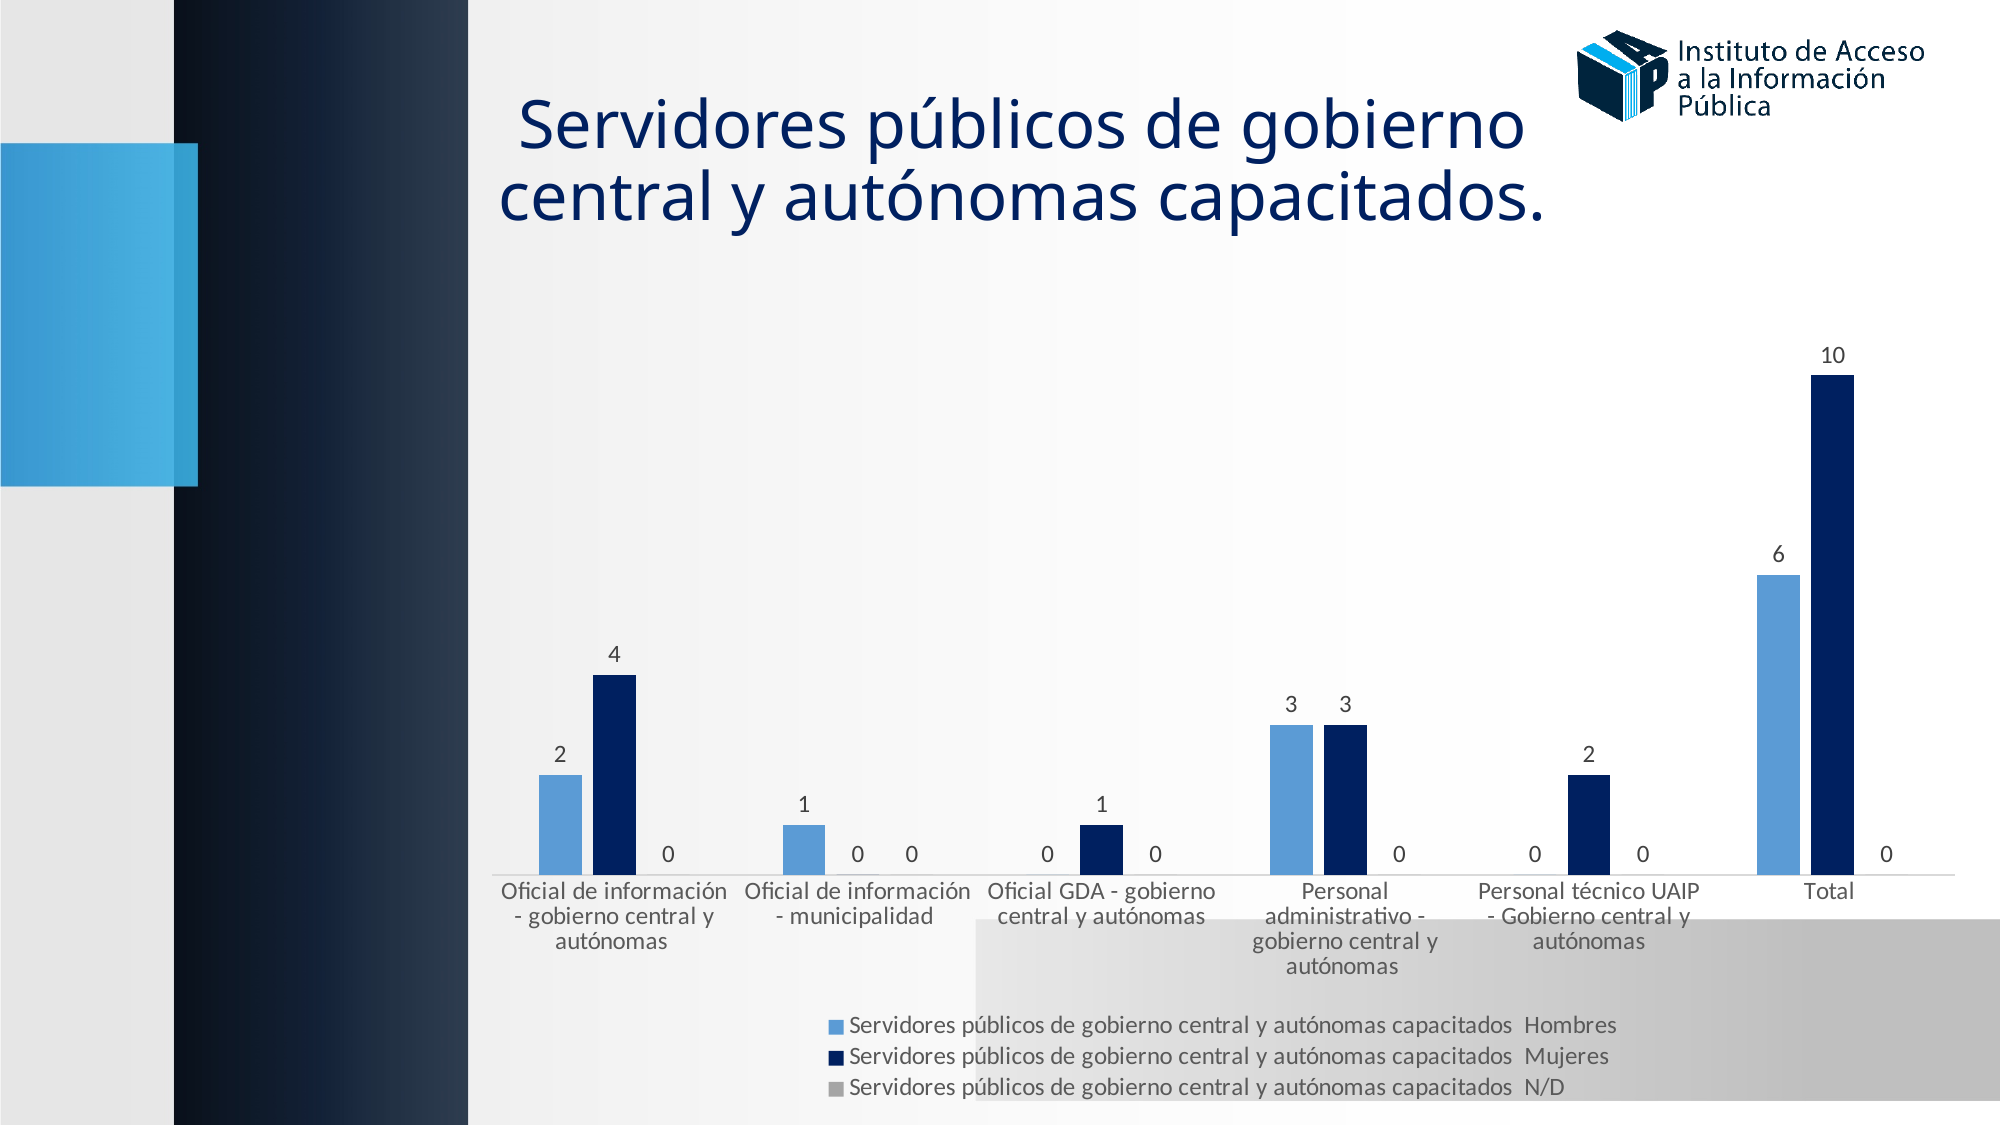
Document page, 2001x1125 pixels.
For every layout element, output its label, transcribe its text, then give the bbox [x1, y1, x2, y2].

picture [0, 0, 2000, 1125]
chart [462, 258, 1985, 1108]
text_box Servidores públicos de gobierno central y autónomas capacitados. [477, 34, 1570, 258]
